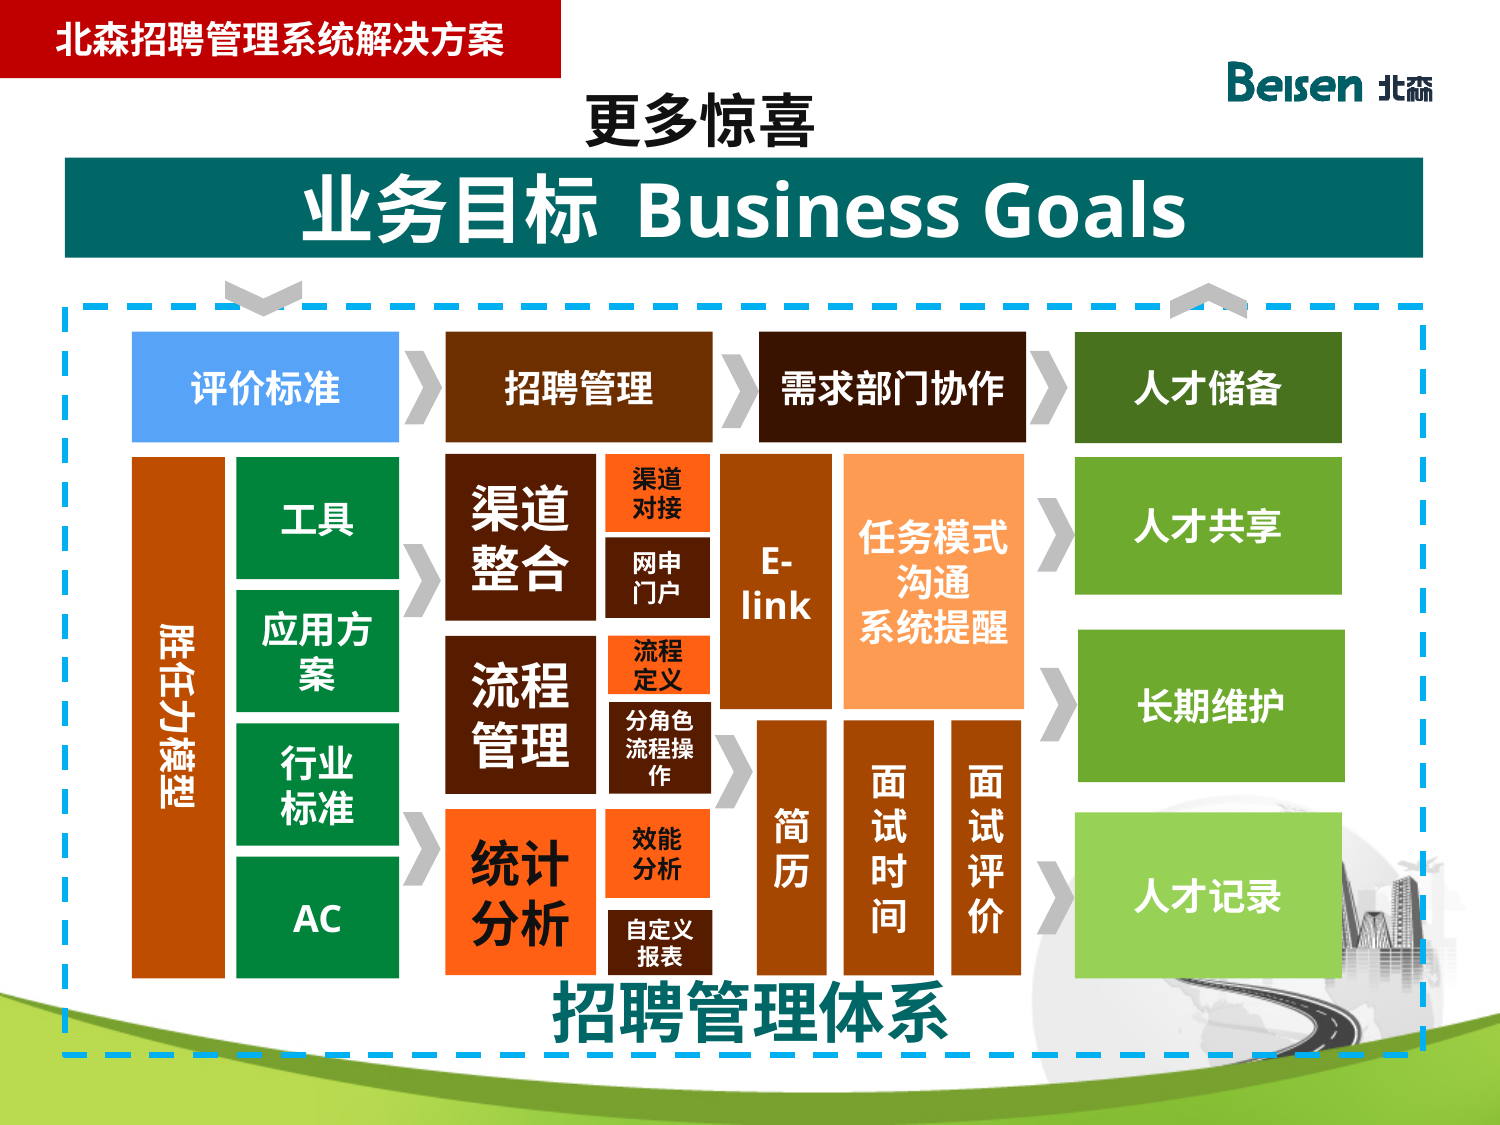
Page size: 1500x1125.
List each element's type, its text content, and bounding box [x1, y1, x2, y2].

text_box 业务目标 Business Goals [63, 156, 1425, 260]
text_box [402, 331, 713, 976]
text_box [1029, 282, 1346, 979]
text_box 招聘管理体系 [482, 984, 1022, 1058]
text_box [63, 304, 482, 1057]
text_box 北森招聘管理系统解决方案 [0, 0, 561, 79]
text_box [715, 331, 1024, 976]
text_box 更多惊喜 [363, 76, 1037, 165]
picture [0, 0, 1500, 1125]
text_box [1022, 304, 1425, 1057]
text_box [405, 304, 1024, 329]
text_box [131, 280, 400, 979]
